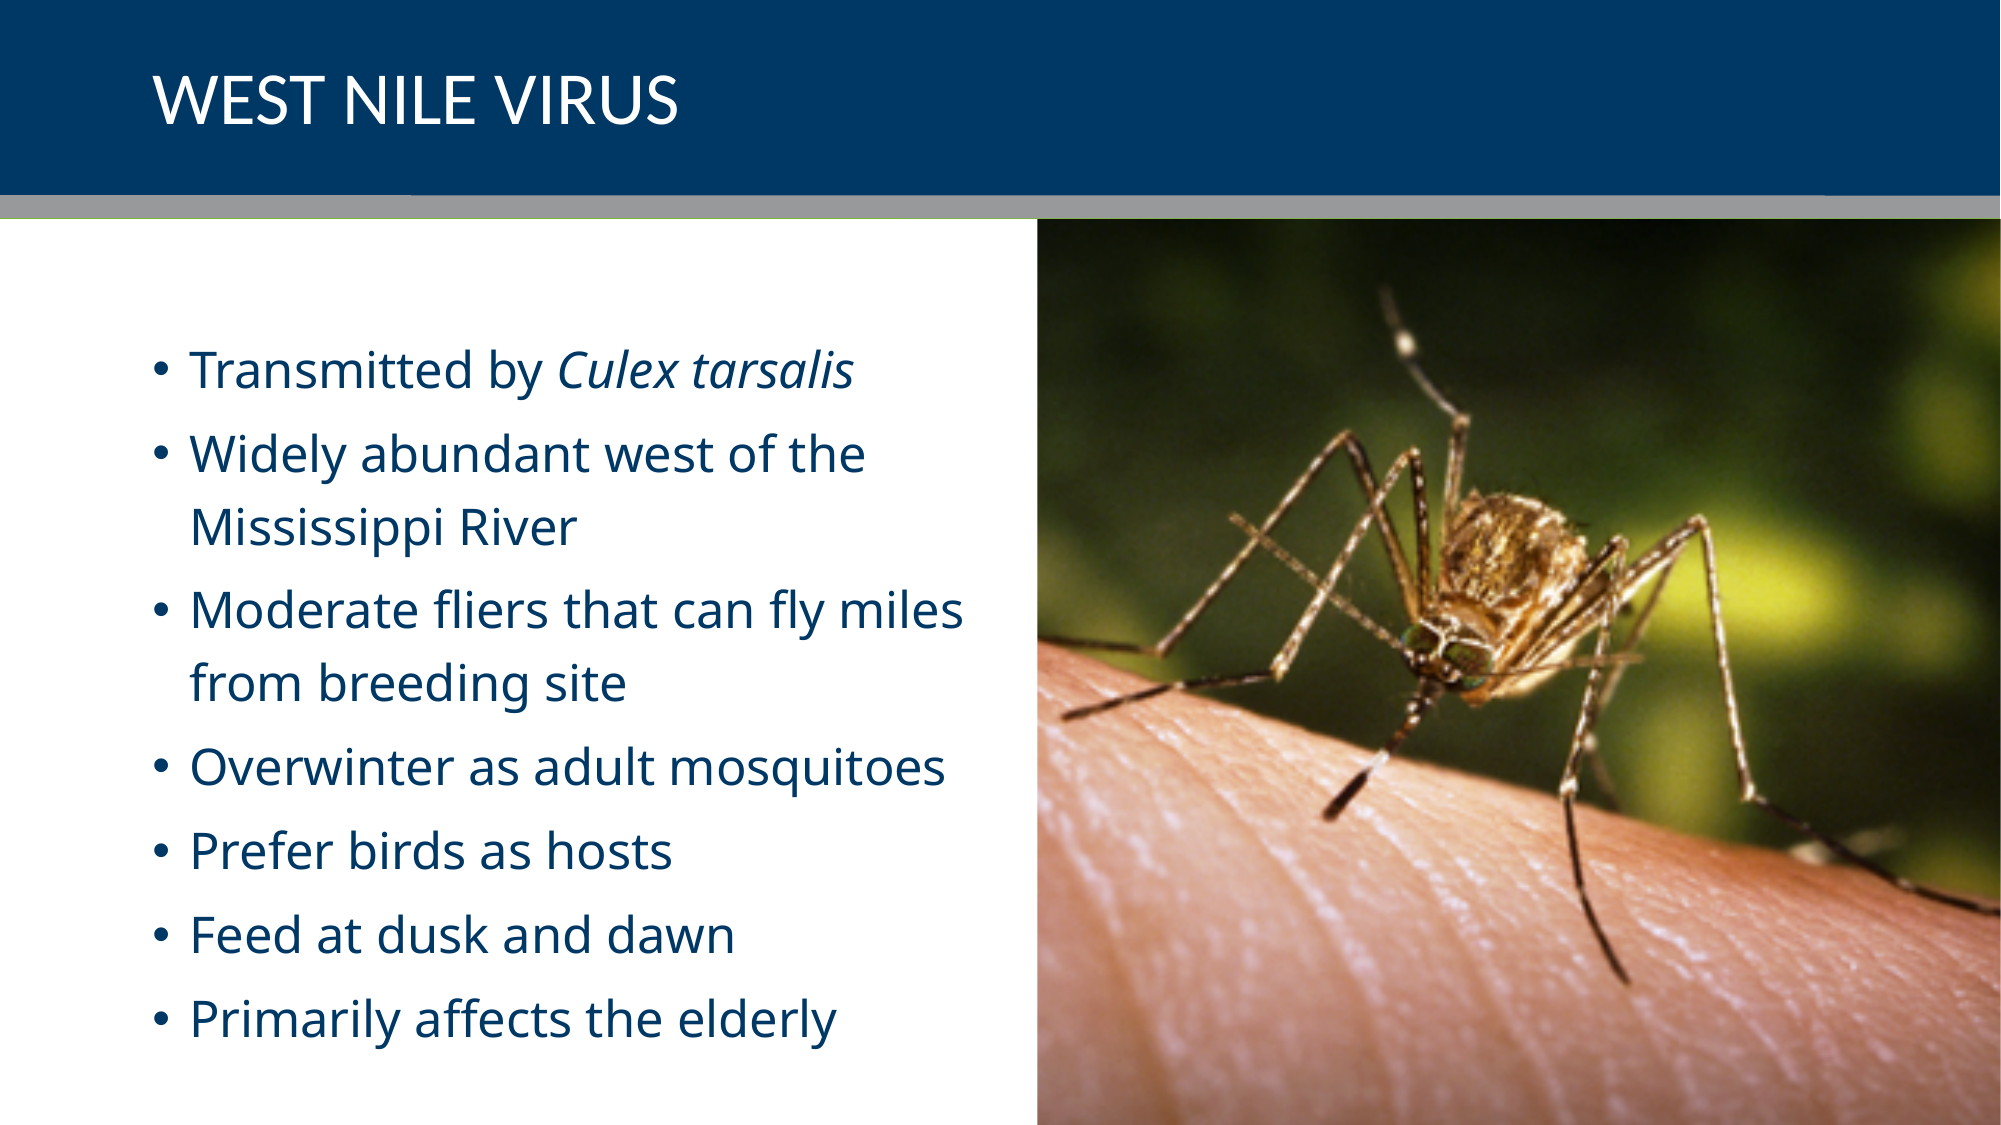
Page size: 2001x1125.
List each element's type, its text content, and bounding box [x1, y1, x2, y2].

list Transmitted by Culex tarsalis Widely abundant west of the Mississippi River Moderate fliers that can fly miles from breeding site Overwinter as adult mosquitoes Prefer birds as hosts Feed at dusk and dawn Primarily affects the elderly [137, 317, 988, 1070]
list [1037, 219, 2000, 1125]
title WEST NILE VIRUS [137, 24, 1863, 175]
